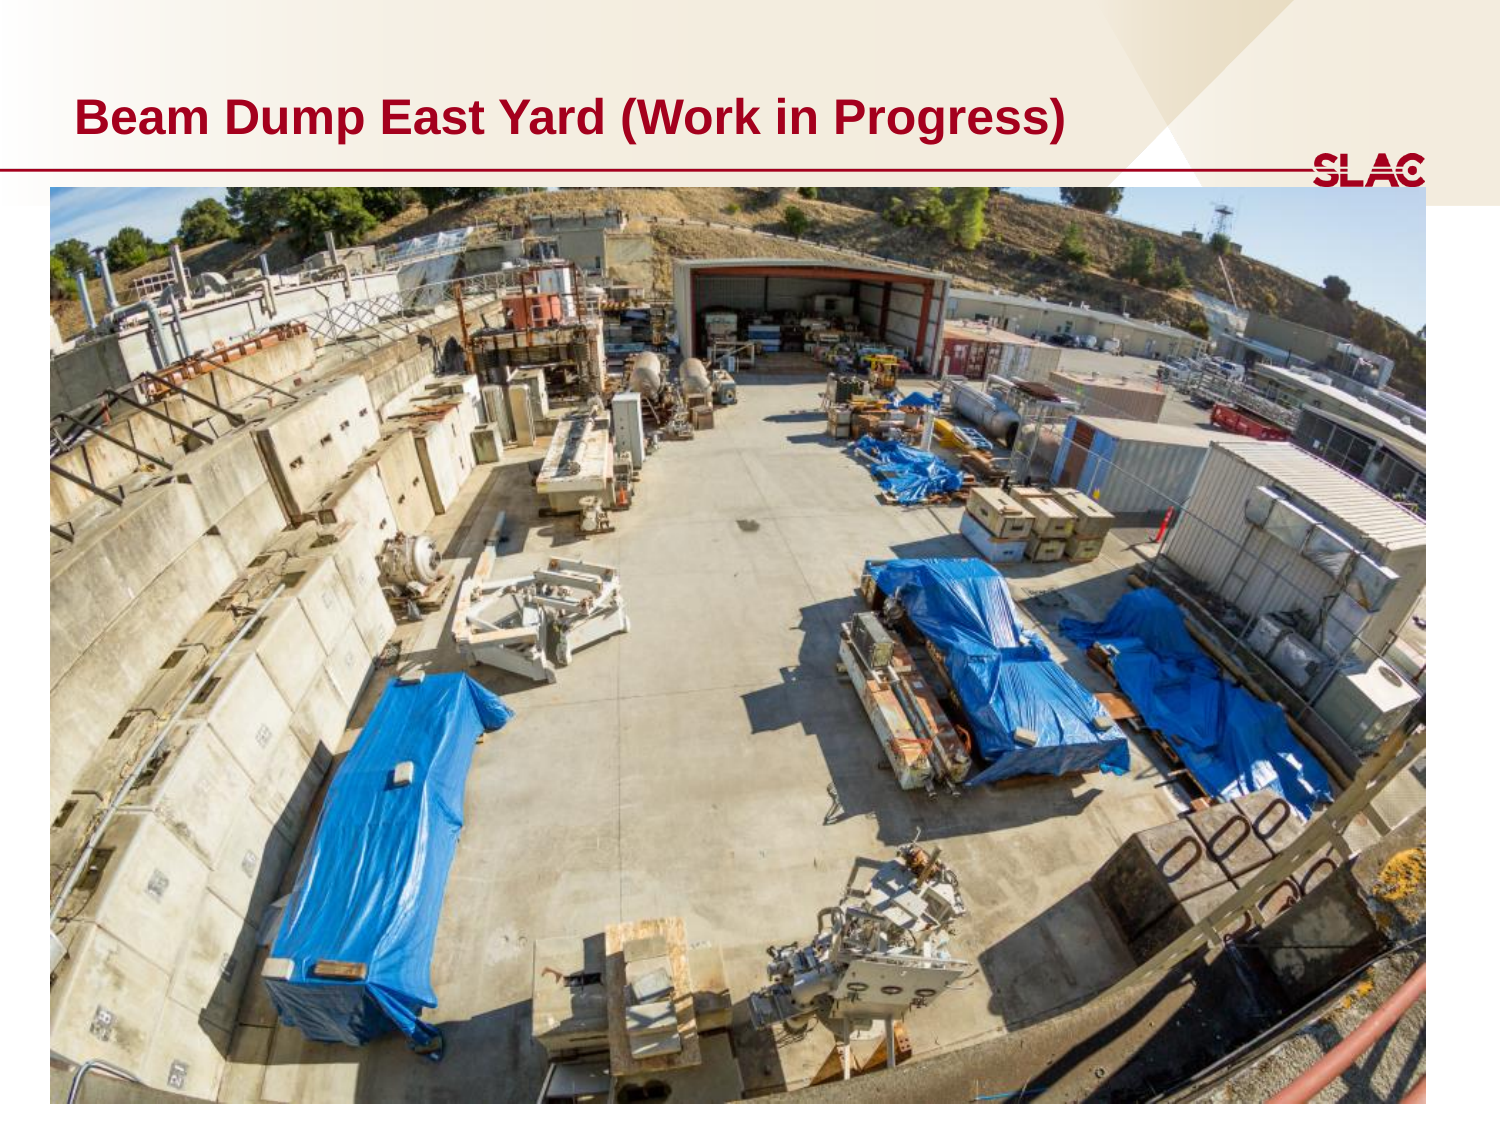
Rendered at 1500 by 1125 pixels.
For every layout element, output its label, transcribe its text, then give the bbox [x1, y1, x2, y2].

title Beam Dump East Yard (Work in Progress) [74, 21, 1404, 145]
picture [0, 0, 1500, 1105]
